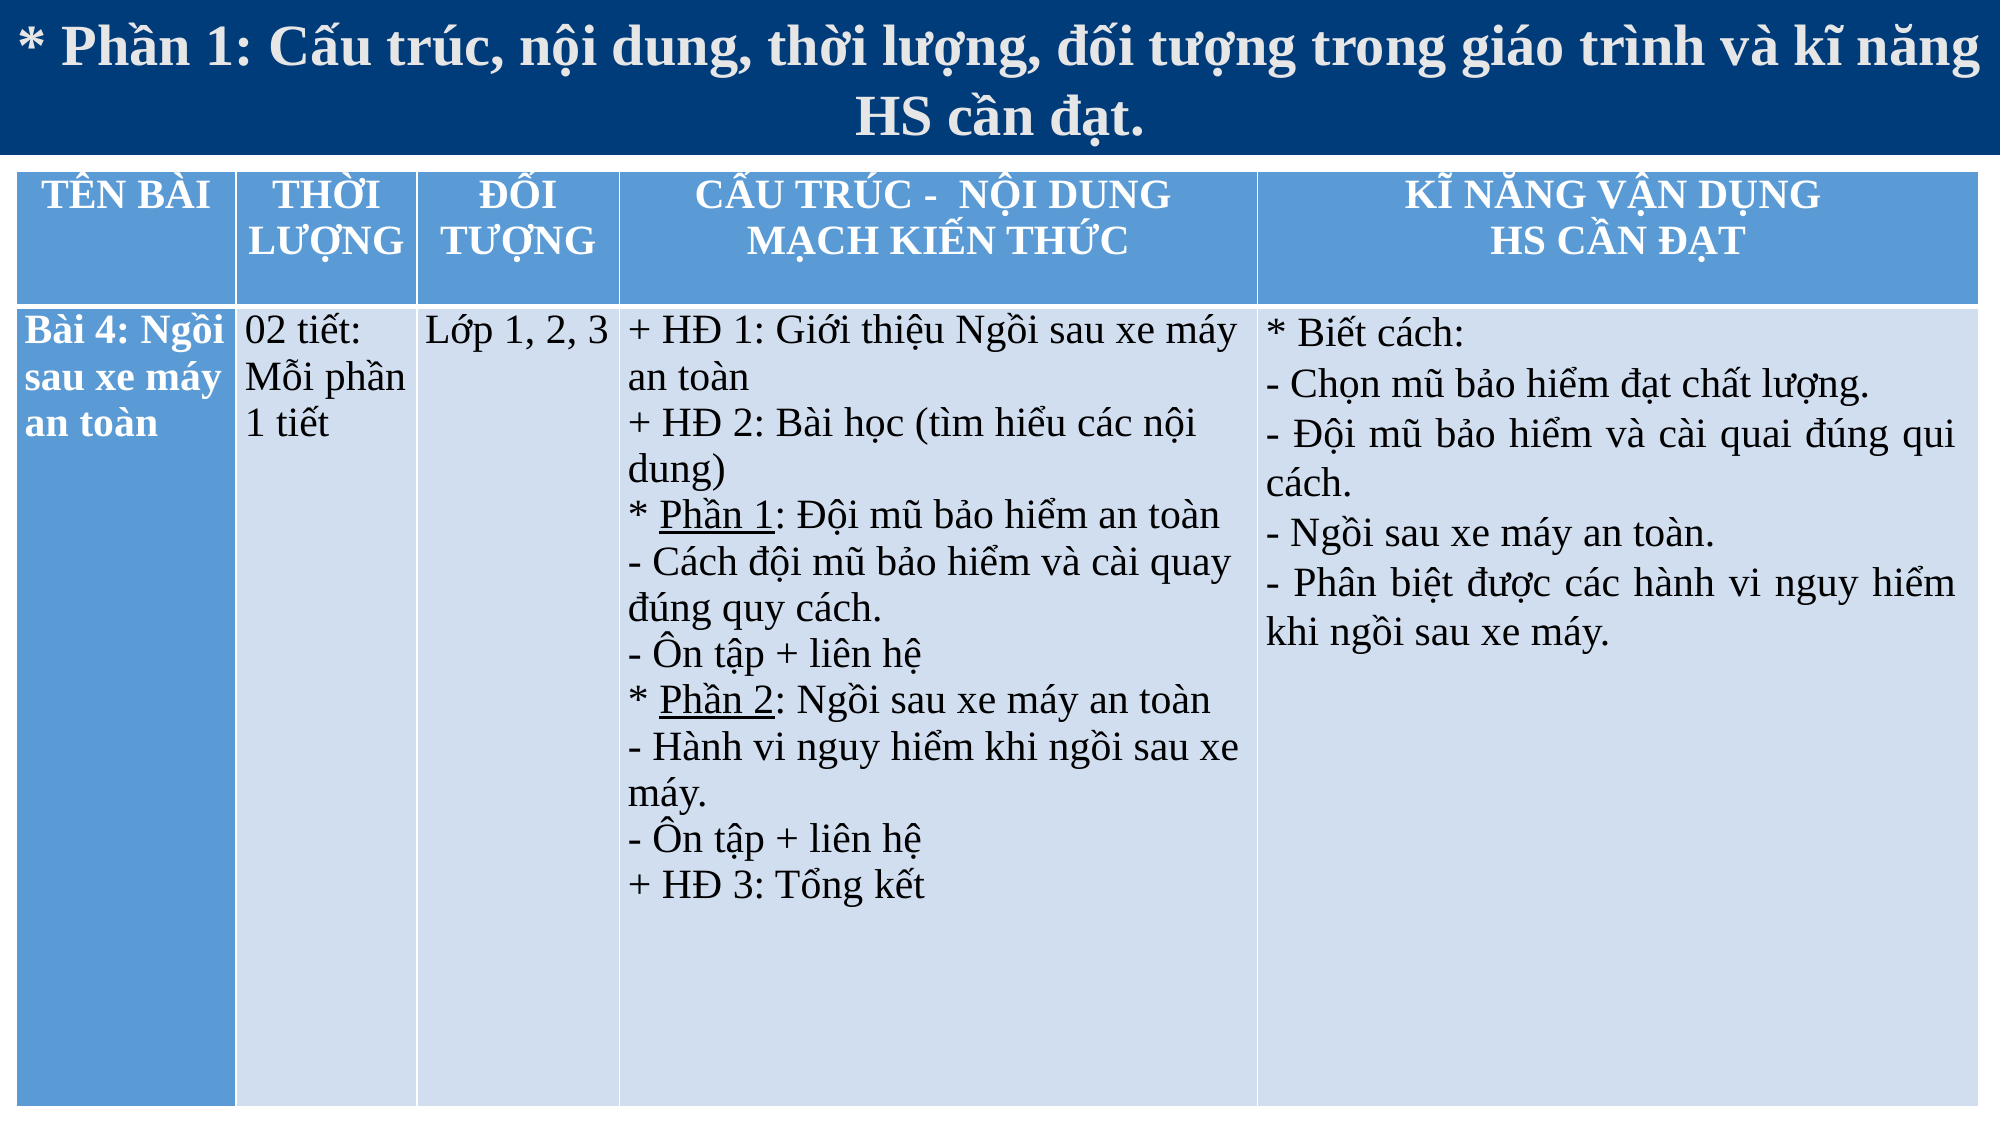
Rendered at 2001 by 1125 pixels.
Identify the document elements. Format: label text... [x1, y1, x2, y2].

table_header KĨ NĂNG VẬN DỤNG HS CẦN ĐẠT [1258, 172, 1978, 304]
table_cell Bài 4: Ngồi sau xe máy an toàn [17, 309, 235, 1106]
table_header CẤU TRÚC - NỘI DUNG MẠCH KIẾN THỨC [620, 172, 1257, 304]
table_header TÊN BÀI [17, 172, 235, 304]
table_cell * Biết cách: - Chọn mũ bảo hiểm đạt chất lượng. - Đội mũ bảo hiểm và cài quai đúng qui cách. - Ngồi sau xe máy an toàn. - Phân biệt được các hành vi nguy hiểm khi ngồi sau xe máy. [1258, 309, 1978, 1106]
table_cell 02 tiết: Mỗi phần 1 tiết [237, 309, 416, 1106]
table_header ĐỐI TƯỢNG [418, 172, 619, 304]
text_box * Phần 1: Cấu trúc, nội dung, thời lượng, đối tượng trong giáo trình và kĩ năng HS cần đạt. [0, 0, 2000, 155]
table_cell Lớp 1, 2, 3 [418, 309, 619, 1106]
table_header THỜI LƯỢNG [237, 172, 416, 304]
table_cell + HĐ 1: Giới thiệu Ngồi sau xe máy an toàn + HĐ 2: Bài học (tìm hiểu các nội dung) * Phần 1: Đội mũ bảo hiểm an toàn - Cách đội mũ bảo hiểm và cài quay đúng quy cách. - Ôn tập + liên hệ * Phần 2: Ngồi sau xe máy an toàn - Hành vi nguy hiểm khi ngồi sau xe máy. - Ôn tập + liên hệ + HĐ 3: Tổng kết [620, 309, 1257, 1106]
